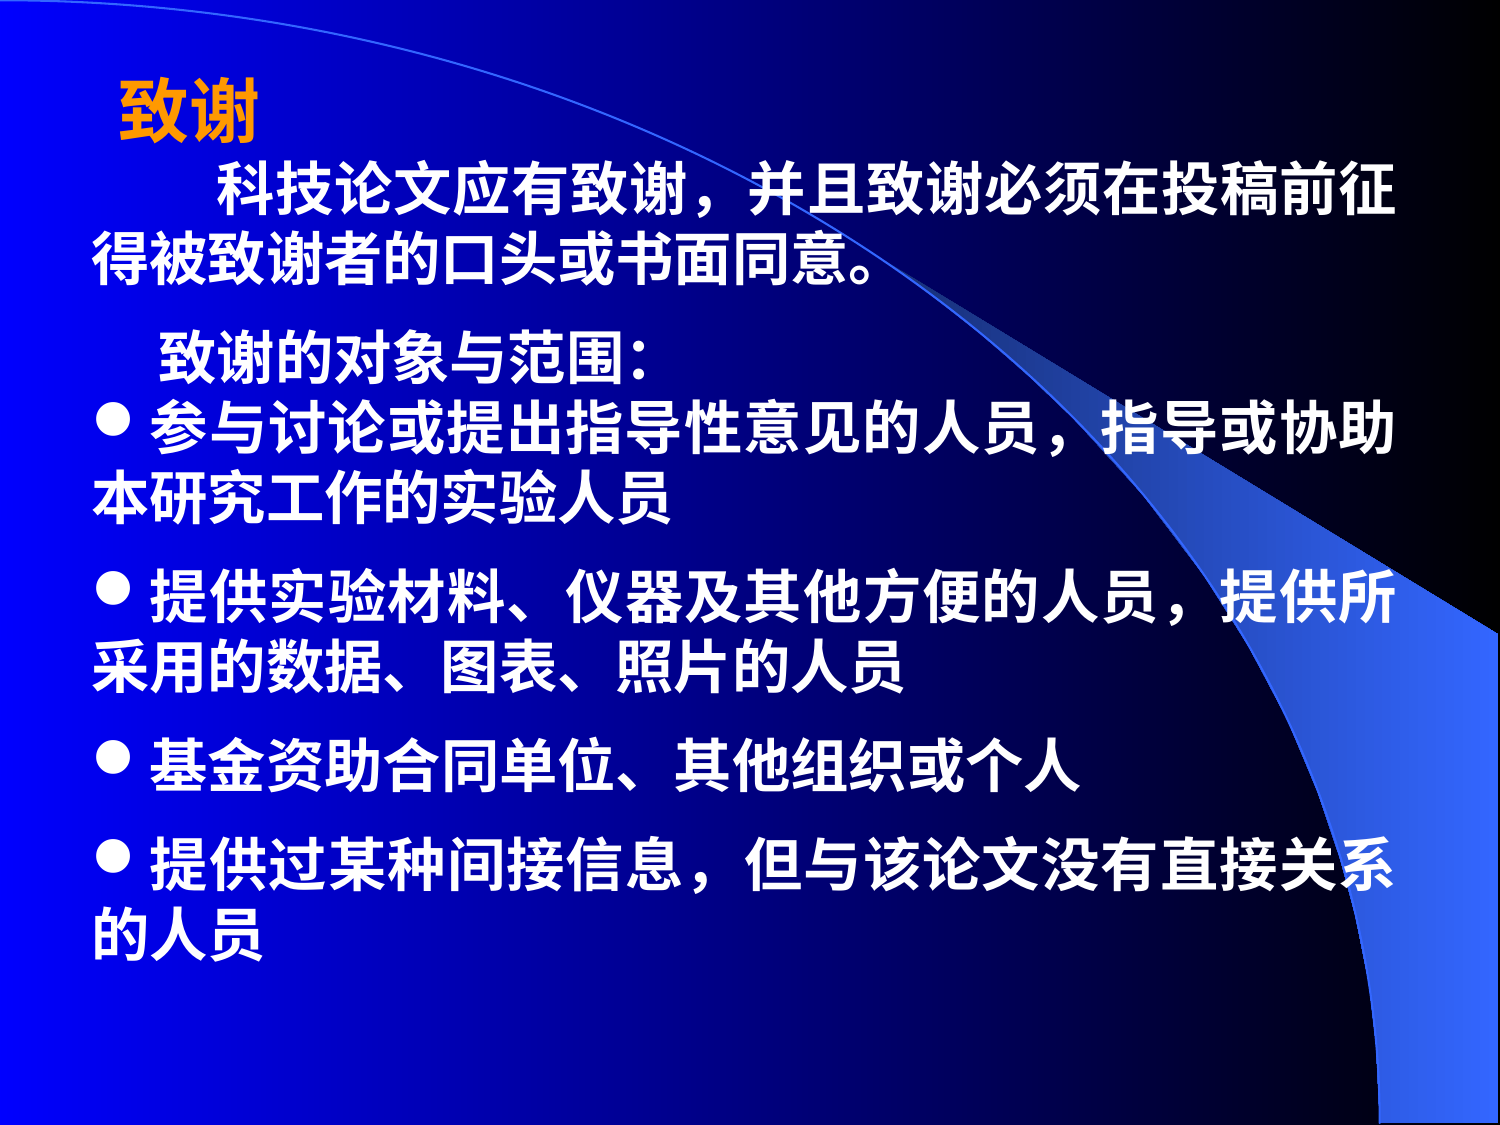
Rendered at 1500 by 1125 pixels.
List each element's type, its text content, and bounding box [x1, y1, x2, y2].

text_box 致谢 科技论文应有致谢，并且致谢必须在投稿前征得被致谢者的口头或书面同意。 致谢的对象与范围： 参与讨论或提出指导性意见的人员，指导或协助本研究工作的实验人员 提供实验材料、仪器及其他方便的人员，提供所采用的数据、图表、照片的人员 基金资助合同单位、其他组织或个人 提供过某种间接信息，但与该论文没有直接关系的人员 [76, 54, 1412, 976]
